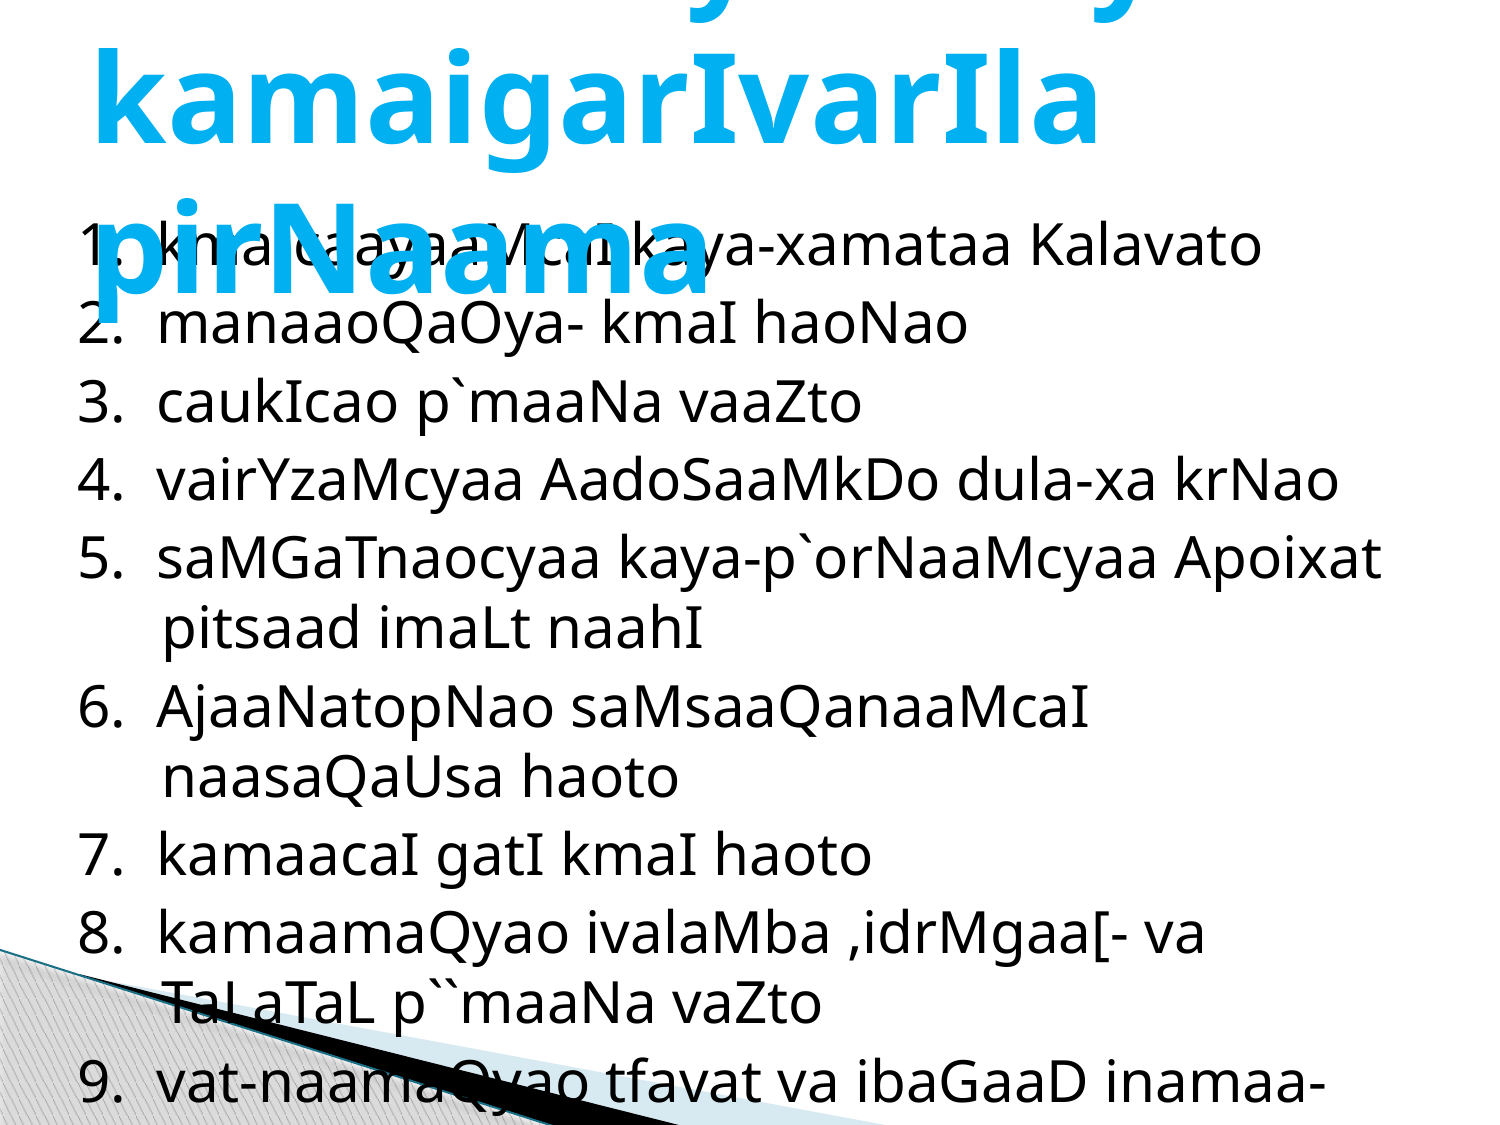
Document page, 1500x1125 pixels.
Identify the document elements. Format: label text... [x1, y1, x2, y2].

list 1. kma-caa­yaaMcaI kaya-xamataa Kalavato 2. manaaoQaOya- kmaI haoNao 3. caukIcao p`maaNa vaaZto 4. vairYzaMcyaa AadoSaaMkDo dula-xa krNao 5. saMGaTnaocyaa kaya-p`orNaaMcyaa Apoixat pitsaad imaLt naahI 6. AjaaNatopNao saMsaaQanaaMcaI naasaQaUsa haoto 7. kamaacaI gatI kmaI haoto 8. kamaamaQyao ivalaMba ,idrMgaa[- va TaLaTaL p``maaNa vaZto 9. vat-naamaQyao tfavat va ibaGaaD inamaa-Na haoto 10. kma-caa­yaaMcao Aaplyaa ivaiht kayaa-varIla laxa kmaI haoto [62, 200, 1413, 1125]
title kma-caa­yaaMcyaa kamaigarIvarIla pirNaama [75, 0, 1425, 188]
